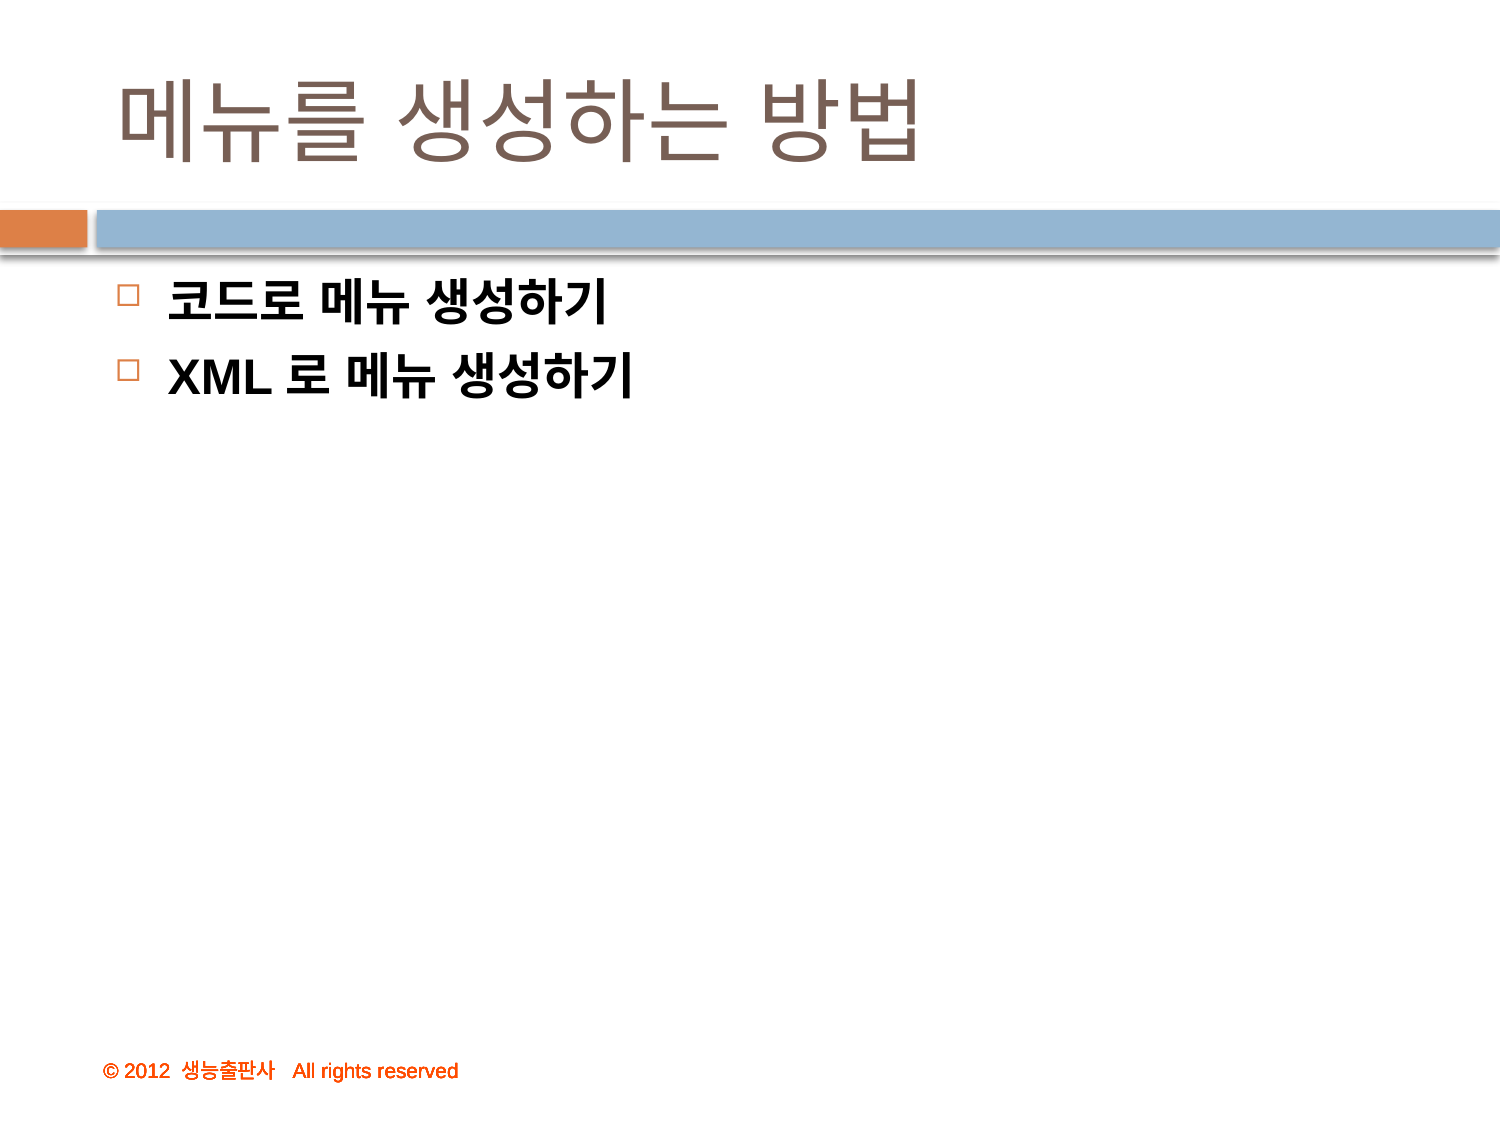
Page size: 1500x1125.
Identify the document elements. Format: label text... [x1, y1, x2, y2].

title 메뉴를 생성하는 방법 [100, 37, 1438, 200]
list 코드로 메뉴 생성하기 XML로 메뉴 생성하기 [100, 262, 1438, 1000]
